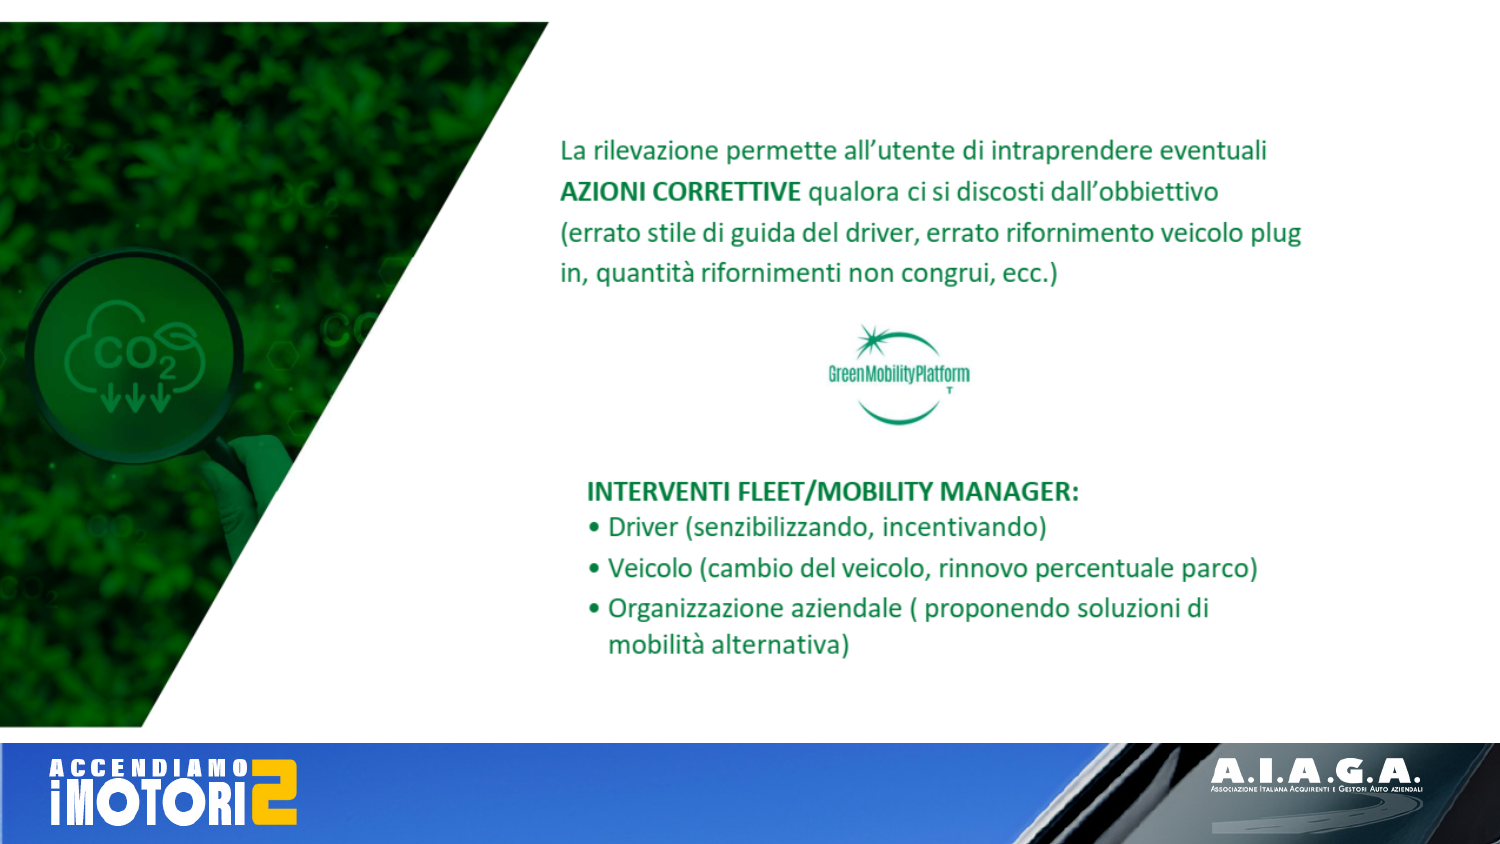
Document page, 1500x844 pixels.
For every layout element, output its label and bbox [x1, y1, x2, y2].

picture [0, 2, 1311, 735]
picture [0, 743, 1500, 844]
